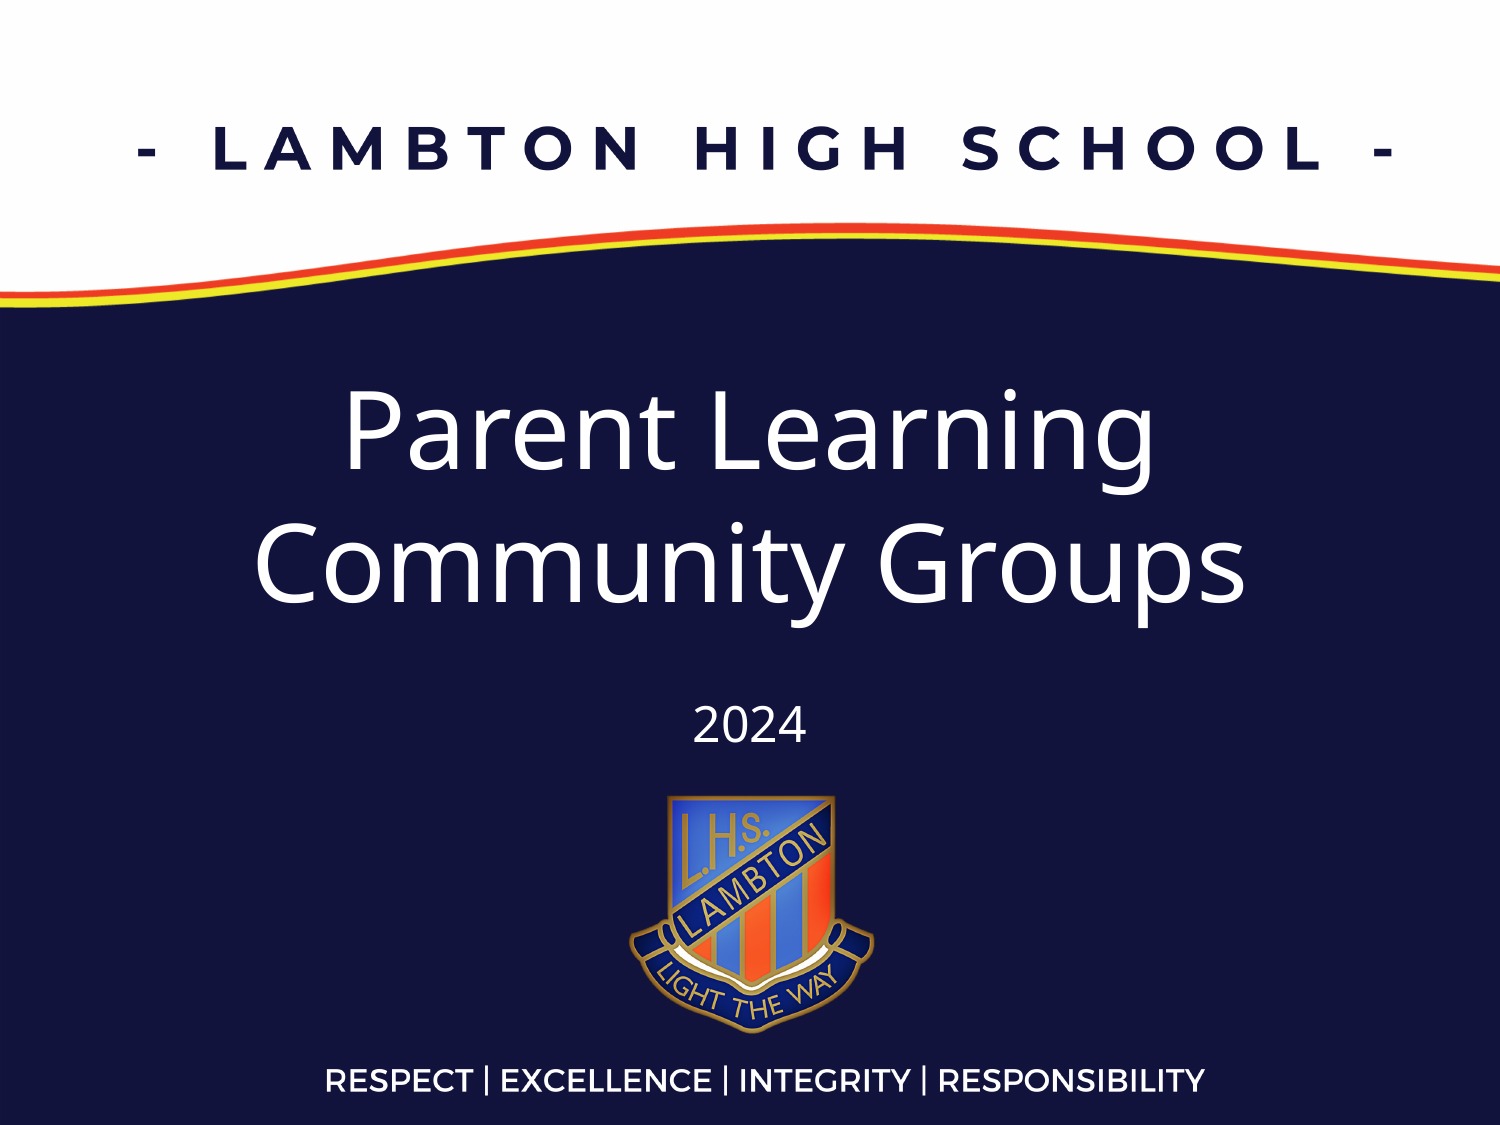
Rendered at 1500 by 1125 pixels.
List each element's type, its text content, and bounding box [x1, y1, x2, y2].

list 2024 [103, 686, 1397, 793]
title Parent Learning Community Groups [103, 352, 1397, 638]
picture [0, 0, 1500, 1125]
